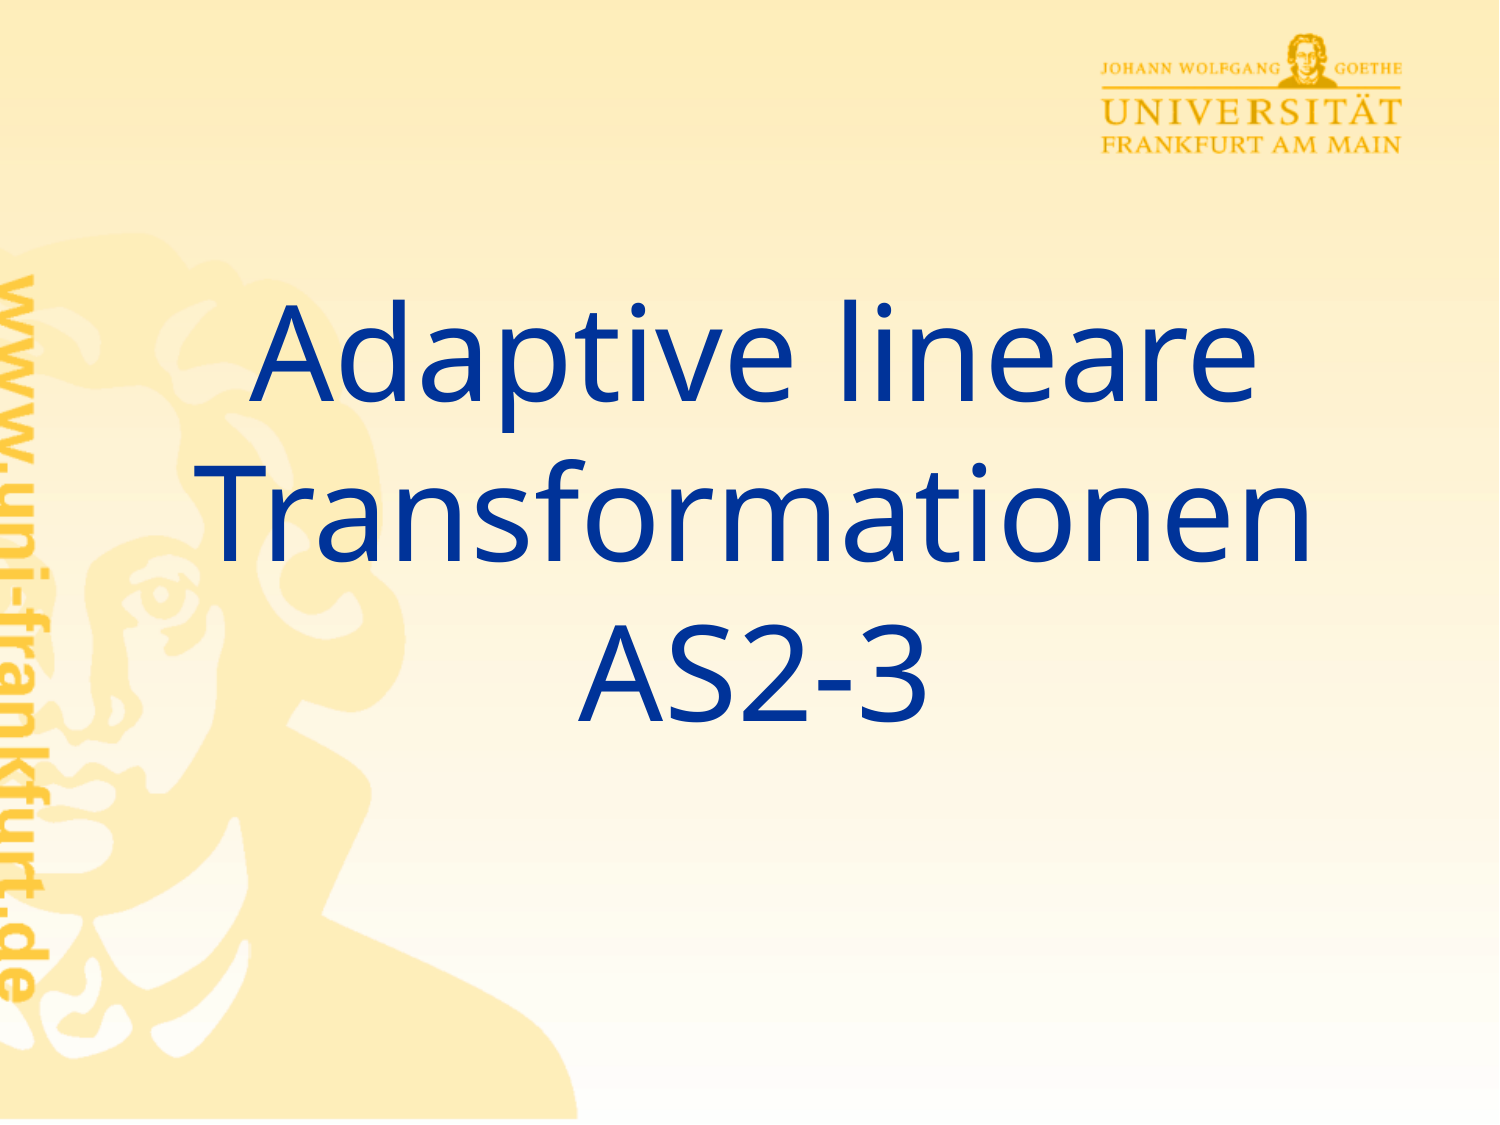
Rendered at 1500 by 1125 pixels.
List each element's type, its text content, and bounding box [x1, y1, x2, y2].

picture [0, 0, 1499, 1124]
title Adaptive lineare Transformationen AS2-3 [64, 299, 1447, 717]
